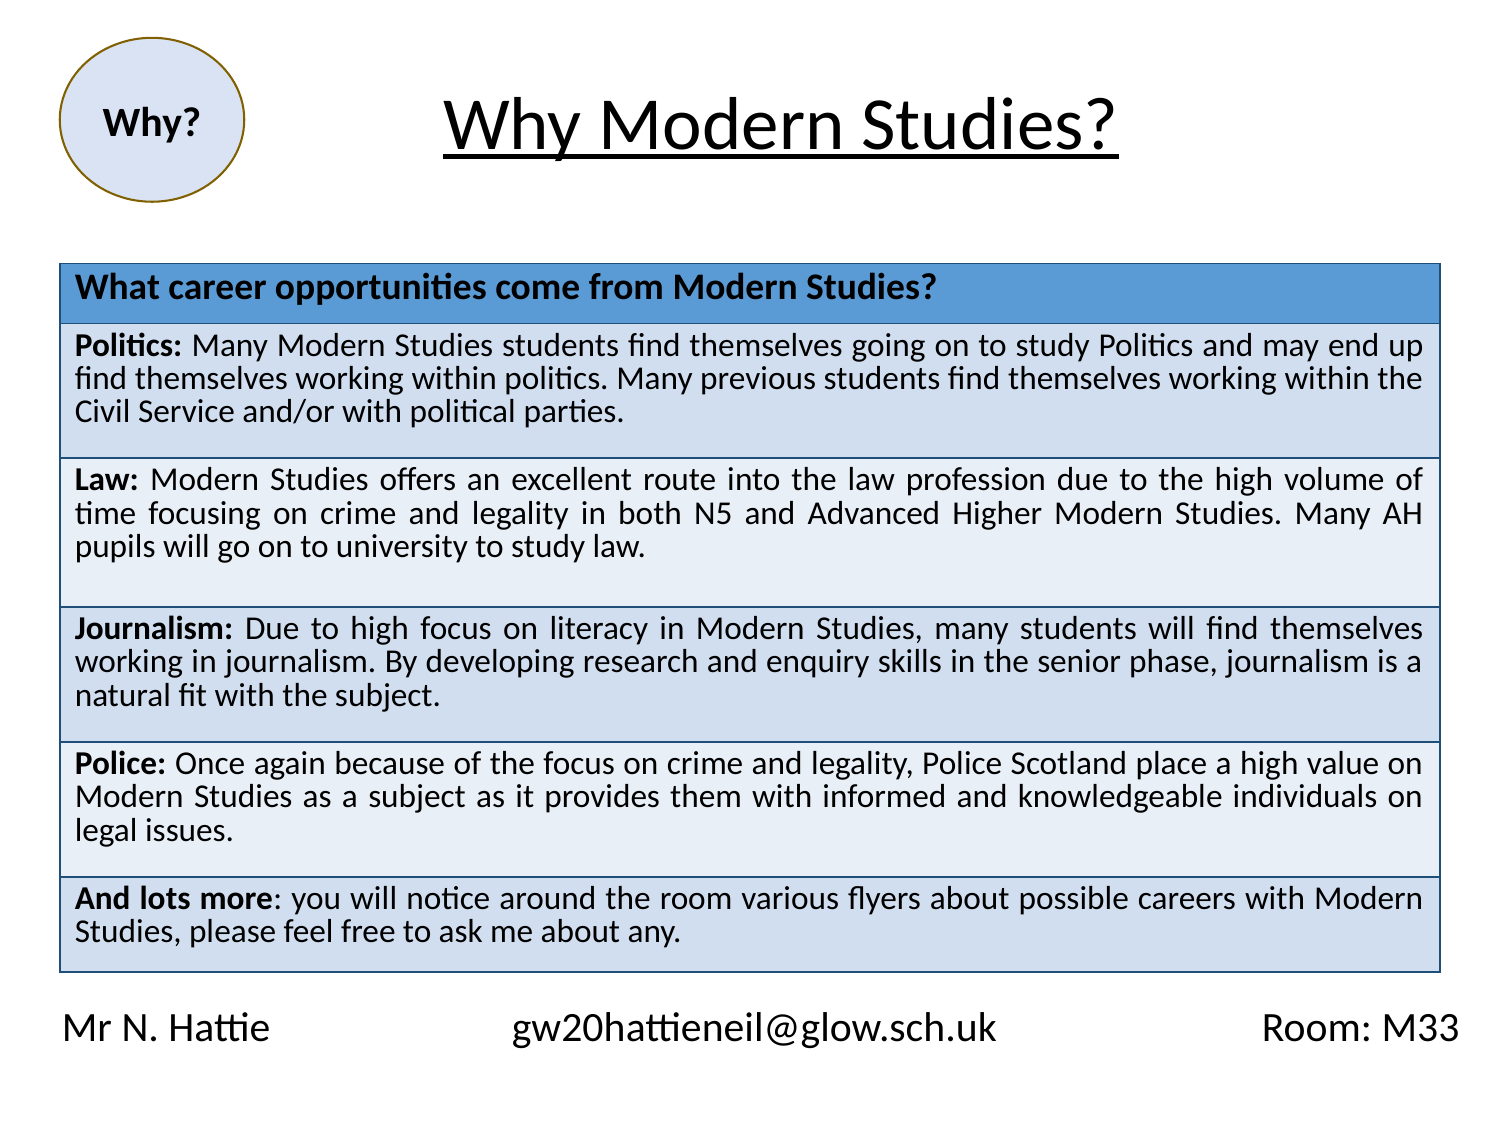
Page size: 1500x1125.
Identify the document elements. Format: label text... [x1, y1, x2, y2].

text_box Why Modern Studies? [428, 66, 1134, 172]
text_box Why? [58, 36, 246, 203]
table_cell Law: Modern Studies offers an excellent route into the law profession due to the high volume of time focusing on crime and legality in both N5 and Advanced Higher Modern Studies. Many AH pupils will go on to university to study law. [61, 459, 1439, 606]
table_cell Police: Once again because of the focus on crime and legality, Police Scotland place a high value on Modern Studies as a subject as it provides them with informed and knowledgeable individuals on legal issues. [61, 743, 1439, 876]
table_cell Politics: Many Modern Studies students find themselves going on to study Politics and may end up find themselves working within politics. Many previous students find themselves working within the Civil Service and/or with political parties. [61, 324, 1439, 457]
table_cell Journalism: Due to high focus on literacy in Modern Studies, many students will find themselves working in journalism. By developing research and enquiry skills in the senior phase, journalism is a natural fit with the subject. [61, 608, 1439, 741]
text_box Mr N. Hattie gw20hattieneil@glow.sch.uk Room: M33 [35, 992, 1486, 1058]
table_cell And lots more: you will notice around the room various flyers about possible careers with Modern Studies, please feel free to ask me about any. [61, 878, 1439, 971]
table_header What career opportunities come from Modern Studies? [61, 264, 1439, 323]
